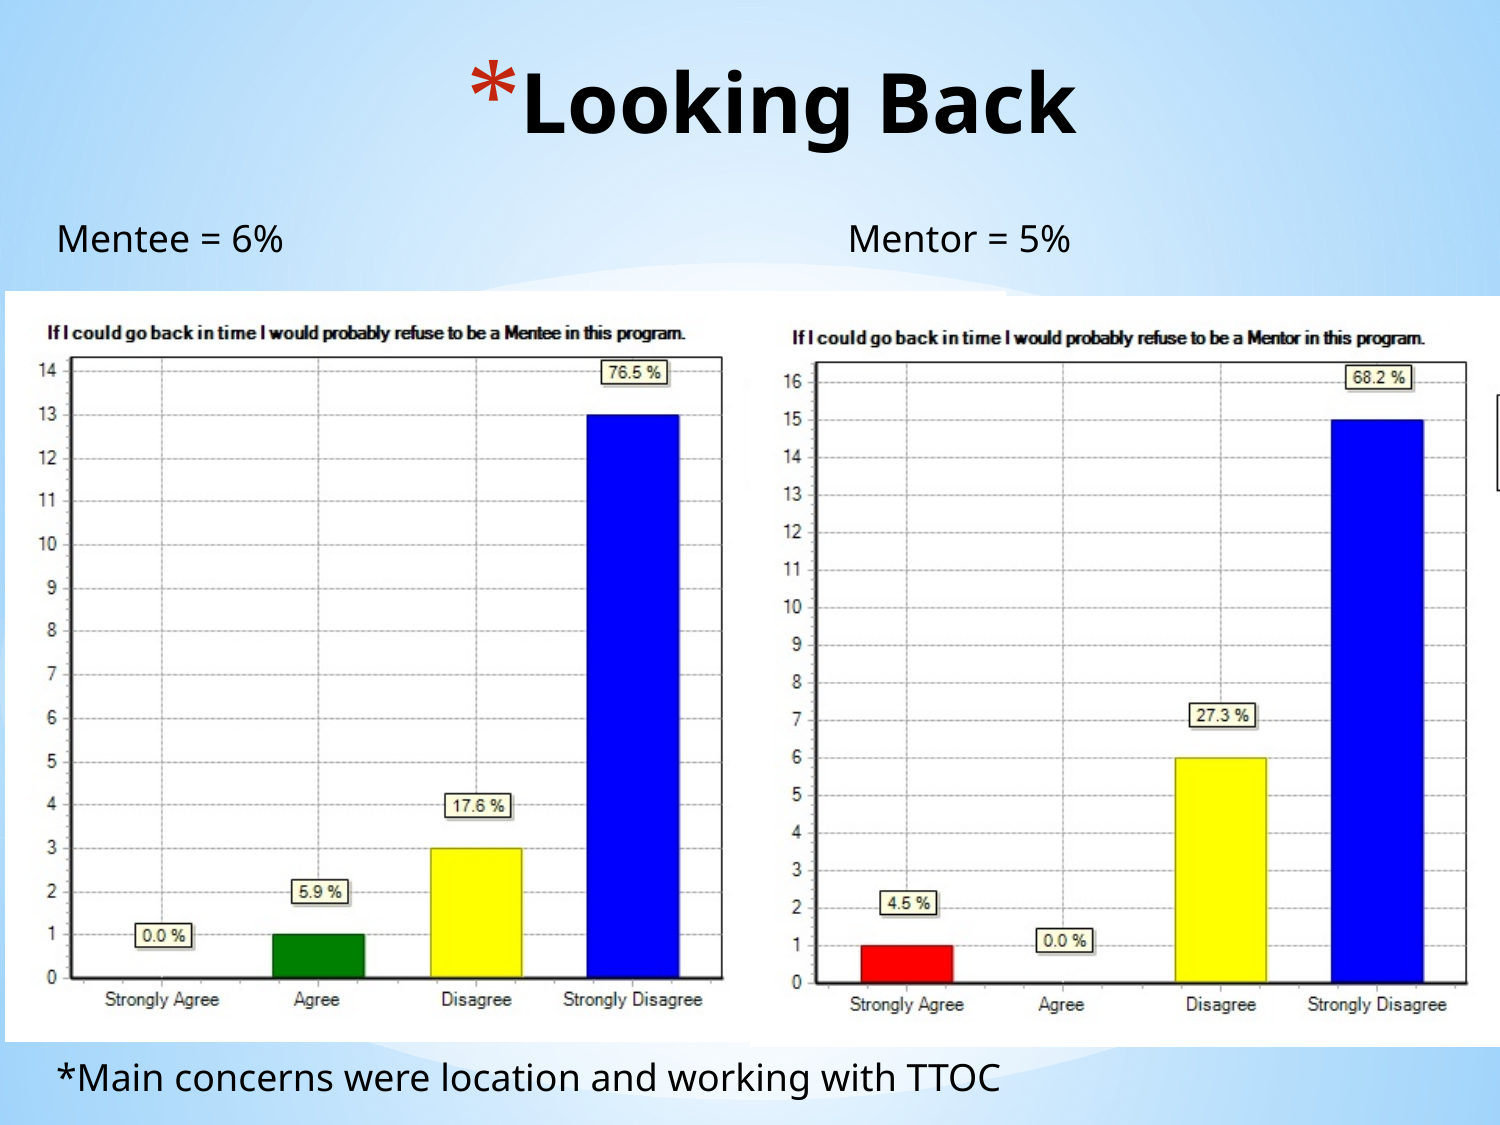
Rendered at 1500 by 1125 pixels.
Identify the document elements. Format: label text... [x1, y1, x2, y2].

text_box Mentee = 6% [41, 208, 491, 268]
picture [5, 291, 1500, 1047]
text_box *Main concerns were location and working with TTOC [41, 1050, 1388, 1107]
title Looking Back [37, 42, 1500, 209]
text_box Mentor = 5% [832, 208, 1152, 268]
